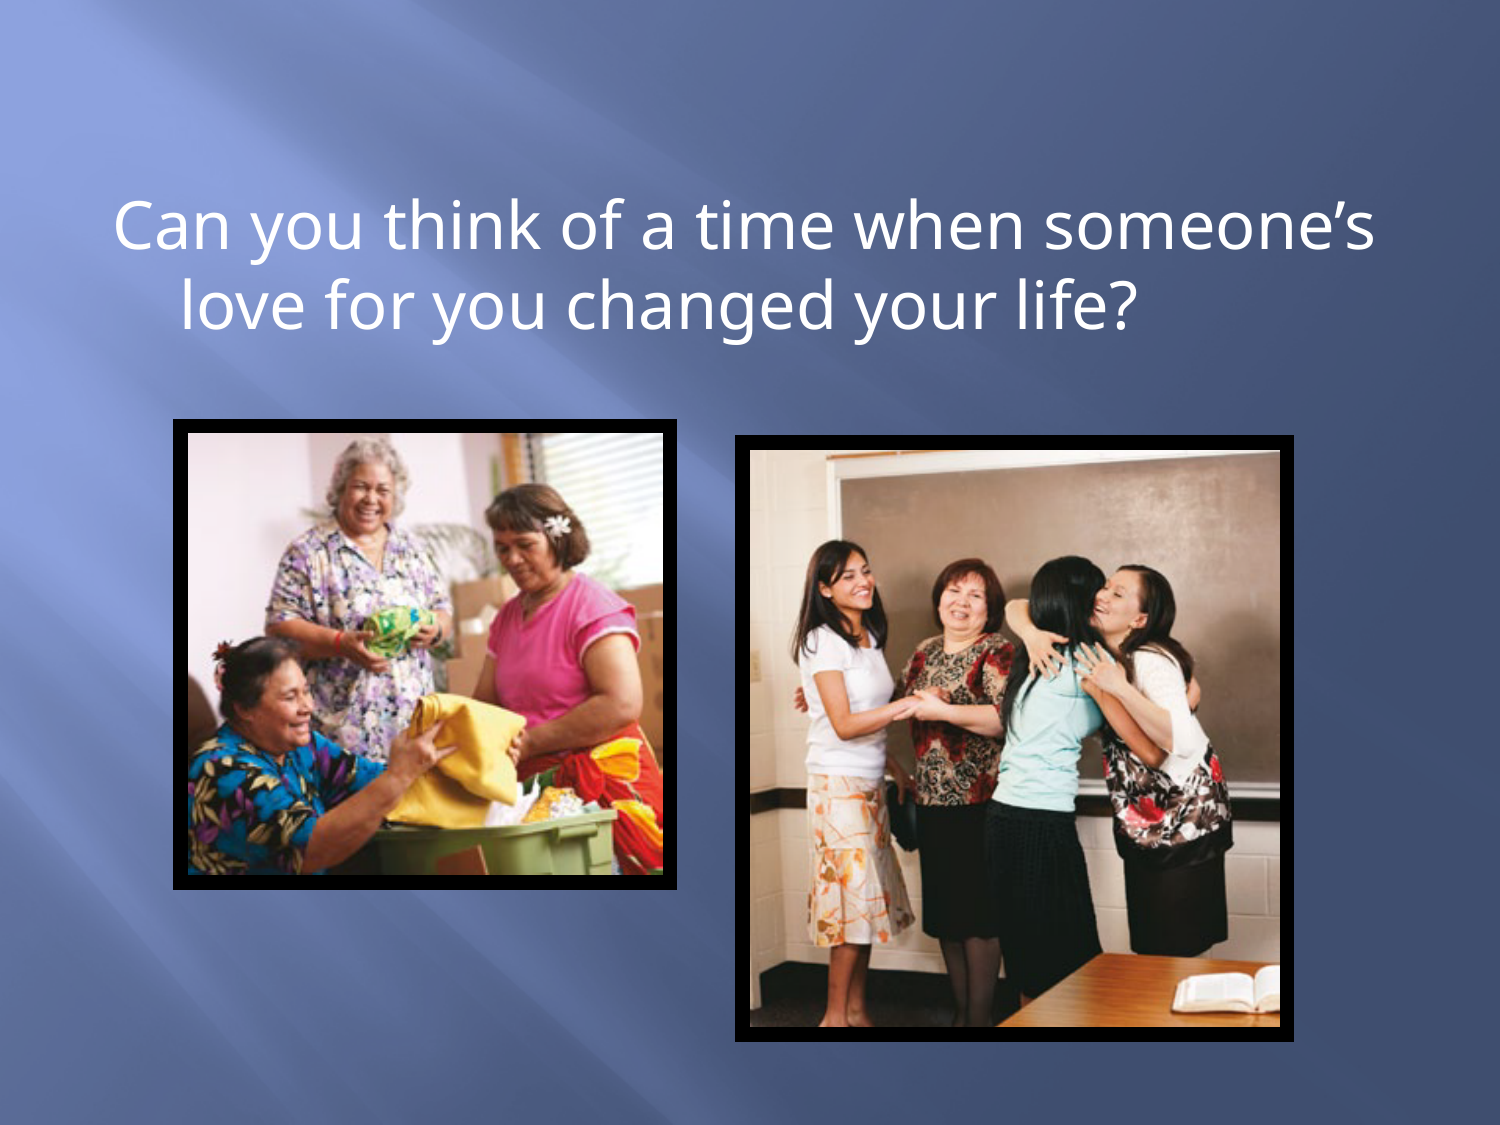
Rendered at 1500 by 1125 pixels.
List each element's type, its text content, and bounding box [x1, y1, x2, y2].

list Can you think of a time when someone’s love for you changed your life? [75, 174, 1425, 1035]
picture [187, 432, 663, 876]
picture [749, 449, 1280, 1028]
